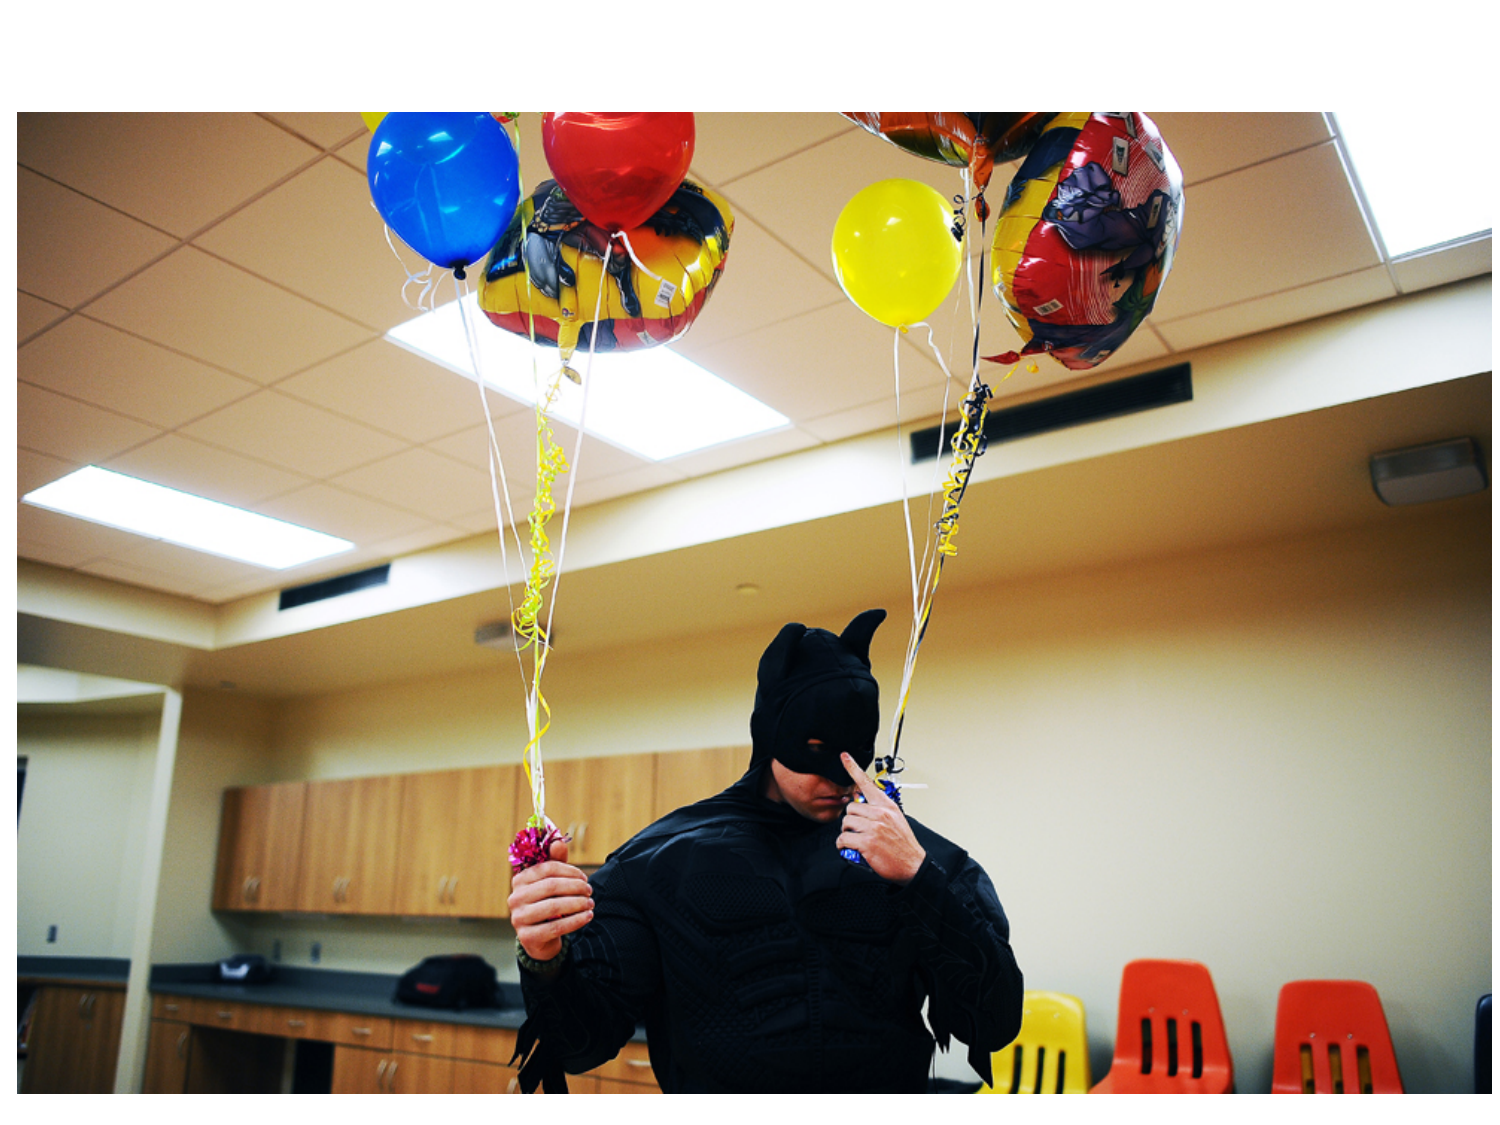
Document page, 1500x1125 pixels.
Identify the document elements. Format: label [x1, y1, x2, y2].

picture [17, 112, 1493, 1094]
